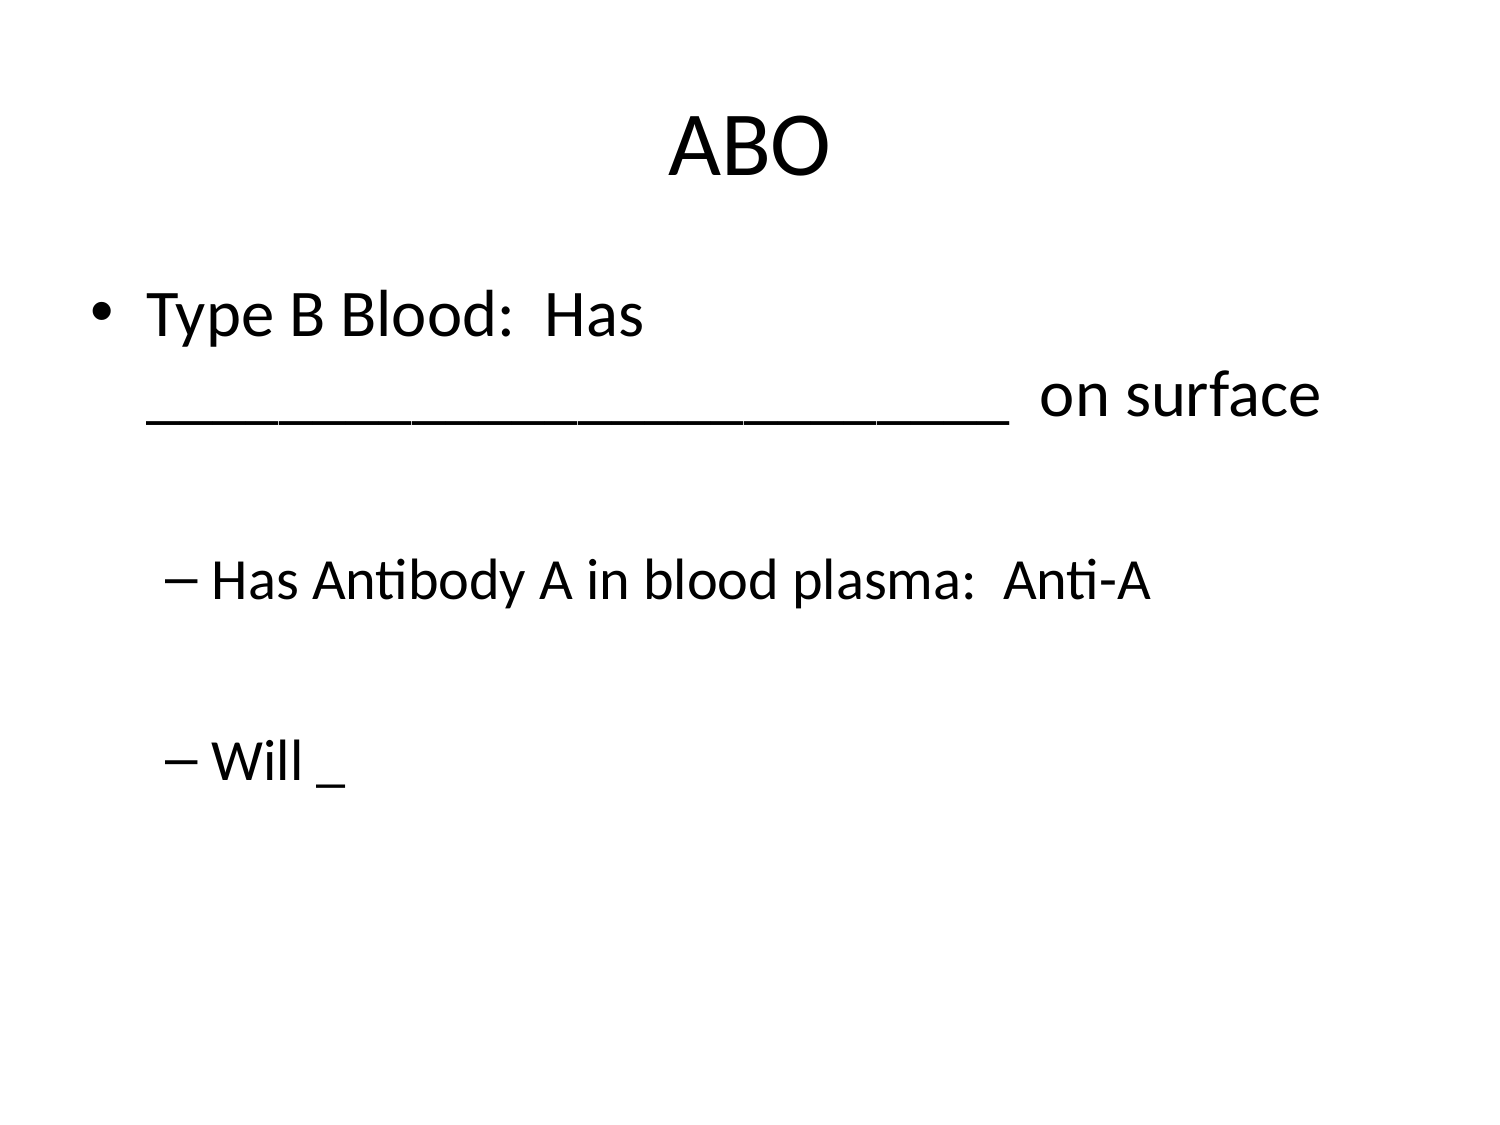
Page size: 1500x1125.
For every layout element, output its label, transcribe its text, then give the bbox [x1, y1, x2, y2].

list Type B Blood: Has __________________________ on surface Has Antibody A in blood plasma: Anti-A Will _ [75, 262, 1425, 1005]
title ABO [75, 45, 1425, 233]
